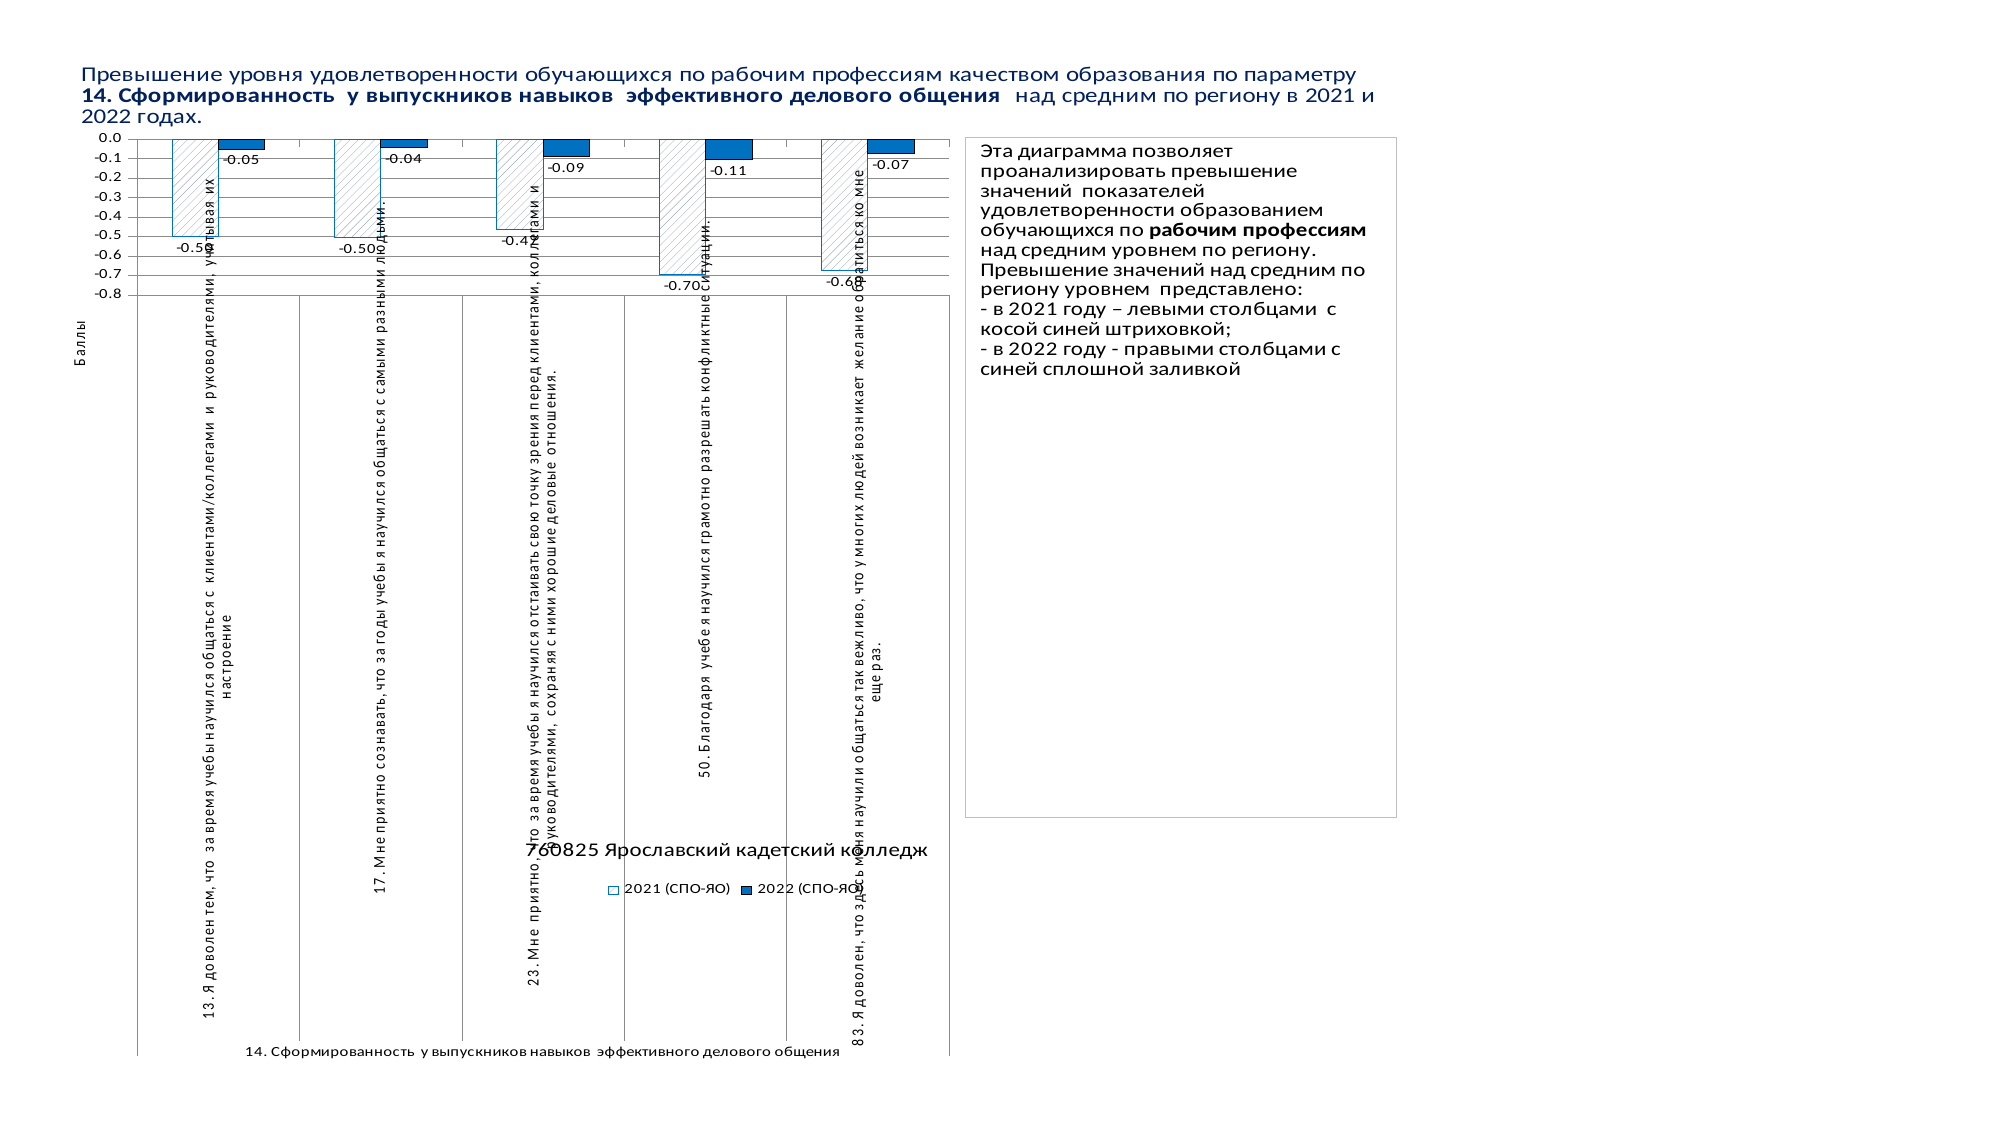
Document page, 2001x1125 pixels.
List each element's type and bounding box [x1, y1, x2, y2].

chart [59, 58, 1414, 1061]
